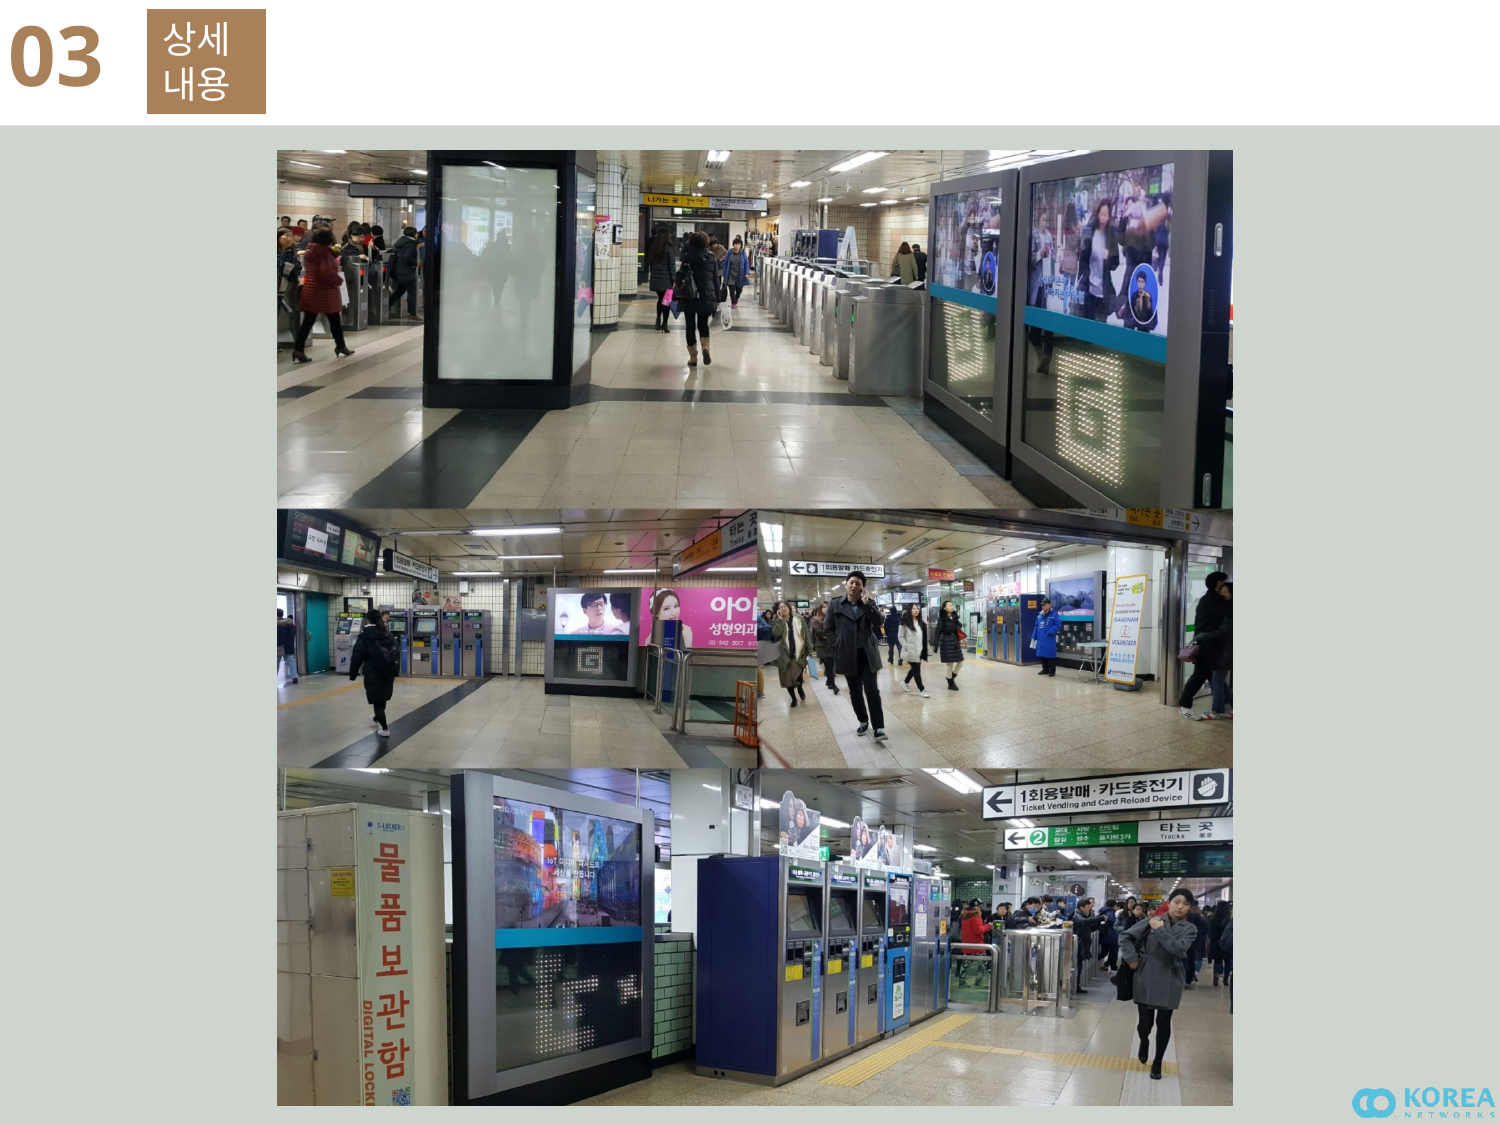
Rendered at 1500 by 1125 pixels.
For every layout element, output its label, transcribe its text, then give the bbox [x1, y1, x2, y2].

picture [277, 150, 1233, 1107]
text_box 03 [0, 0, 160, 111]
text_box [0, 123, 1500, 1125]
text_box 상세내용 [147, 9, 266, 114]
picture [1352, 1087, 1495, 1118]
